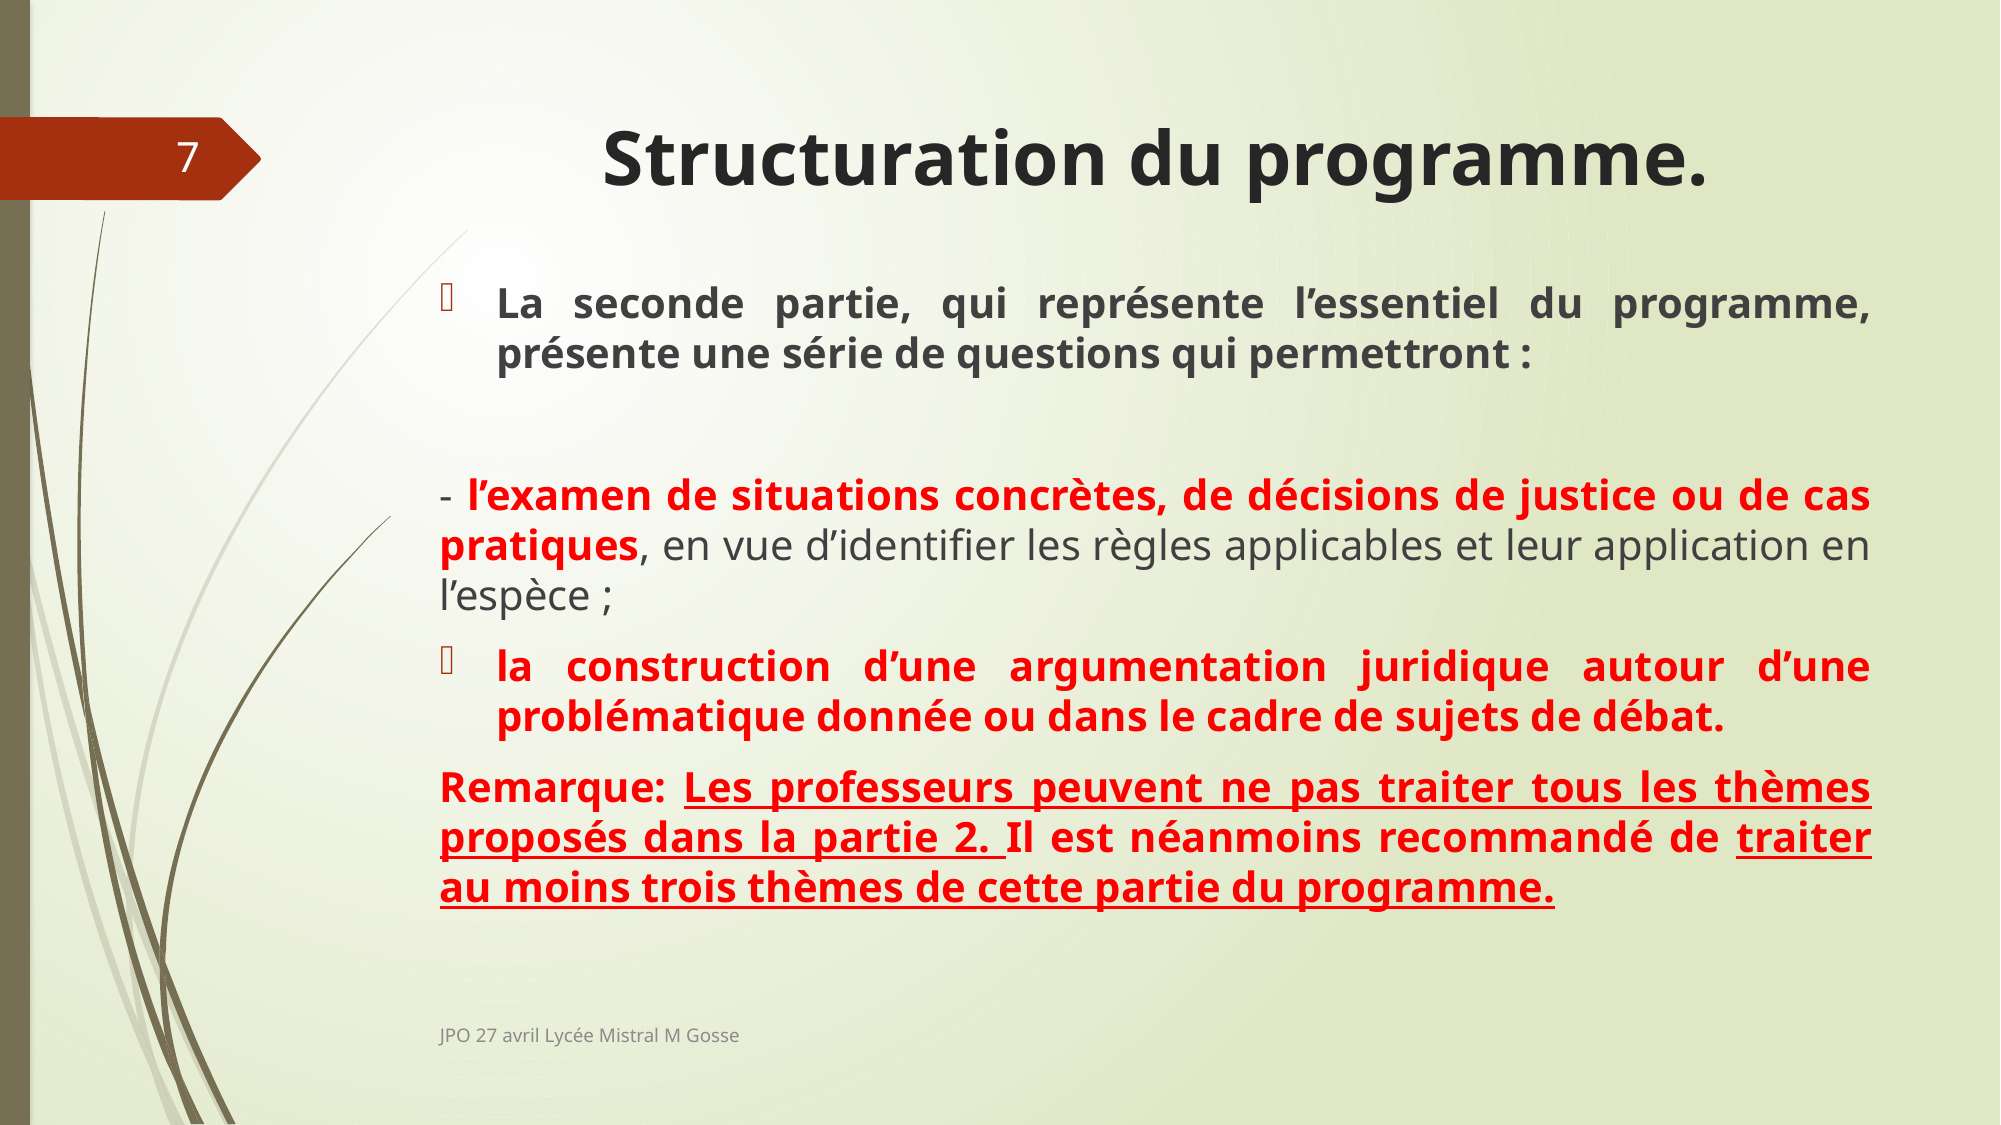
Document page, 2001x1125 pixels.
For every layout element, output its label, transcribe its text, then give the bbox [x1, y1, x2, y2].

list La seconde partie, qui représente l’essentiel du programme, présente une série de questions qui permettront : - l’examen de situations concrètes, de décisions de justice ou de cas pratiques, en vue d’identifier les règles applicables et leur application en l’espèce ; la construction d’une argumentation juridique autour d’une problématique donnée ou dans le cadre de sujets de débat. Remarque: Les professeurs peuvent ne pas traiter tous les thèmes proposés dans la partie 2. Il est néanmoins recommandé de traiter au moins trois thèmes de cette partie du programme. [424, 269, 1888, 970]
title Structuration du programme. [425, 102, 1888, 269]
slide_number 7 [87, 129, 216, 190]
footer JPO 27 avril Lycée Mistral M Gosse [424, 1006, 1675, 1067]
